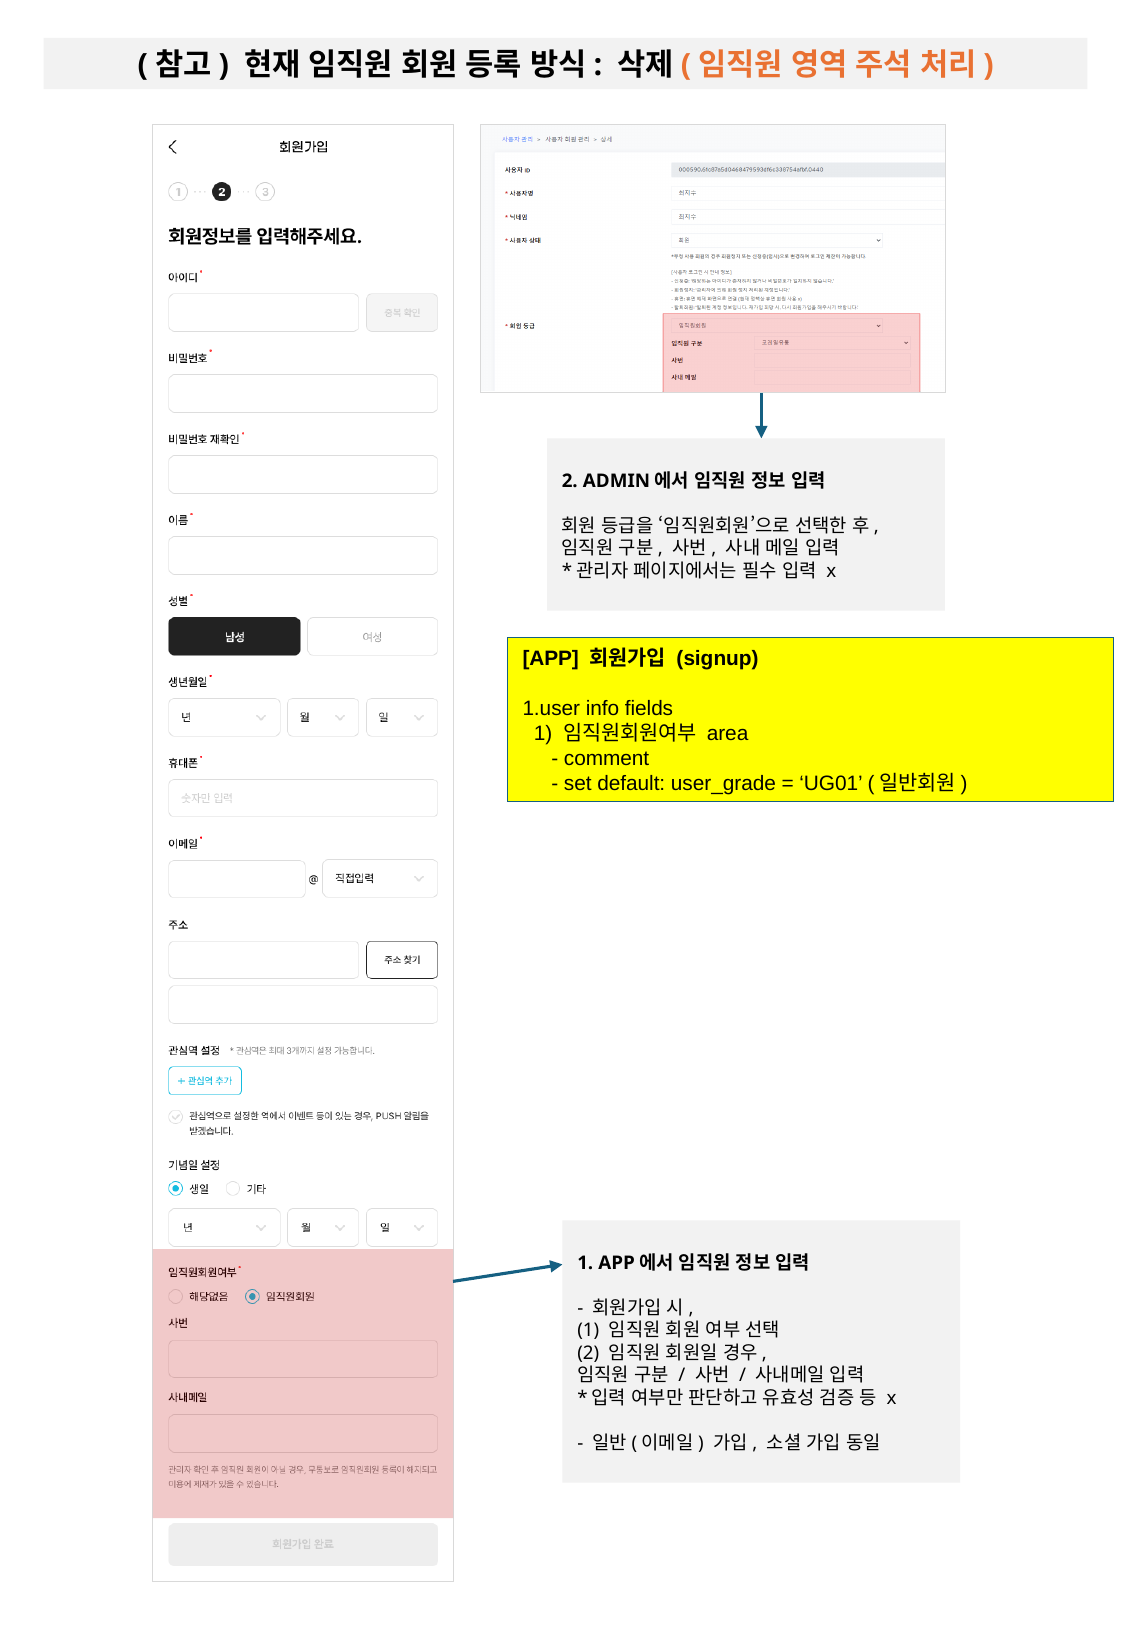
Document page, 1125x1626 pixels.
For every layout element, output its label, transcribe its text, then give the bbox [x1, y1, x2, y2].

text_box 2. ADMIN에서 임직원 정보 입력 회원 등급을 ‘임직원회원’으로 선택한 후, 임직원 구분, 사번, 사내 메일 입력 *관리자 페이지에서는 필수 입력 x [547, 438, 945, 611]
picture [152, 123, 454, 1582]
text_box 1. APP에서 임직원 정보 입력 - 회원가입 시, (1) 임직원 회원 여부 선택 (2) 임직원 회원일 경우, 임직원 구분 / 사번 / 사내메일 입력 *입력 여부만 판단하고 유효성 검증 등 x - 일반(이메일) 가입, 소셜 가입 동일 [562, 1220, 961, 1483]
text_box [452, 1263, 563, 1282]
text_box [APP] 회원가입 (signup) 1.user info fields 1) 임직원회원여부 area - comment - set default: user_grade = ‘UG01’ (일반회원) [507, 637, 1114, 802]
text_box (참고) 현재 임직원 회원 등록 방식: 삭제(임직원 영역 주석 처리) [43, 37, 1088, 90]
picture [480, 123, 946, 394]
